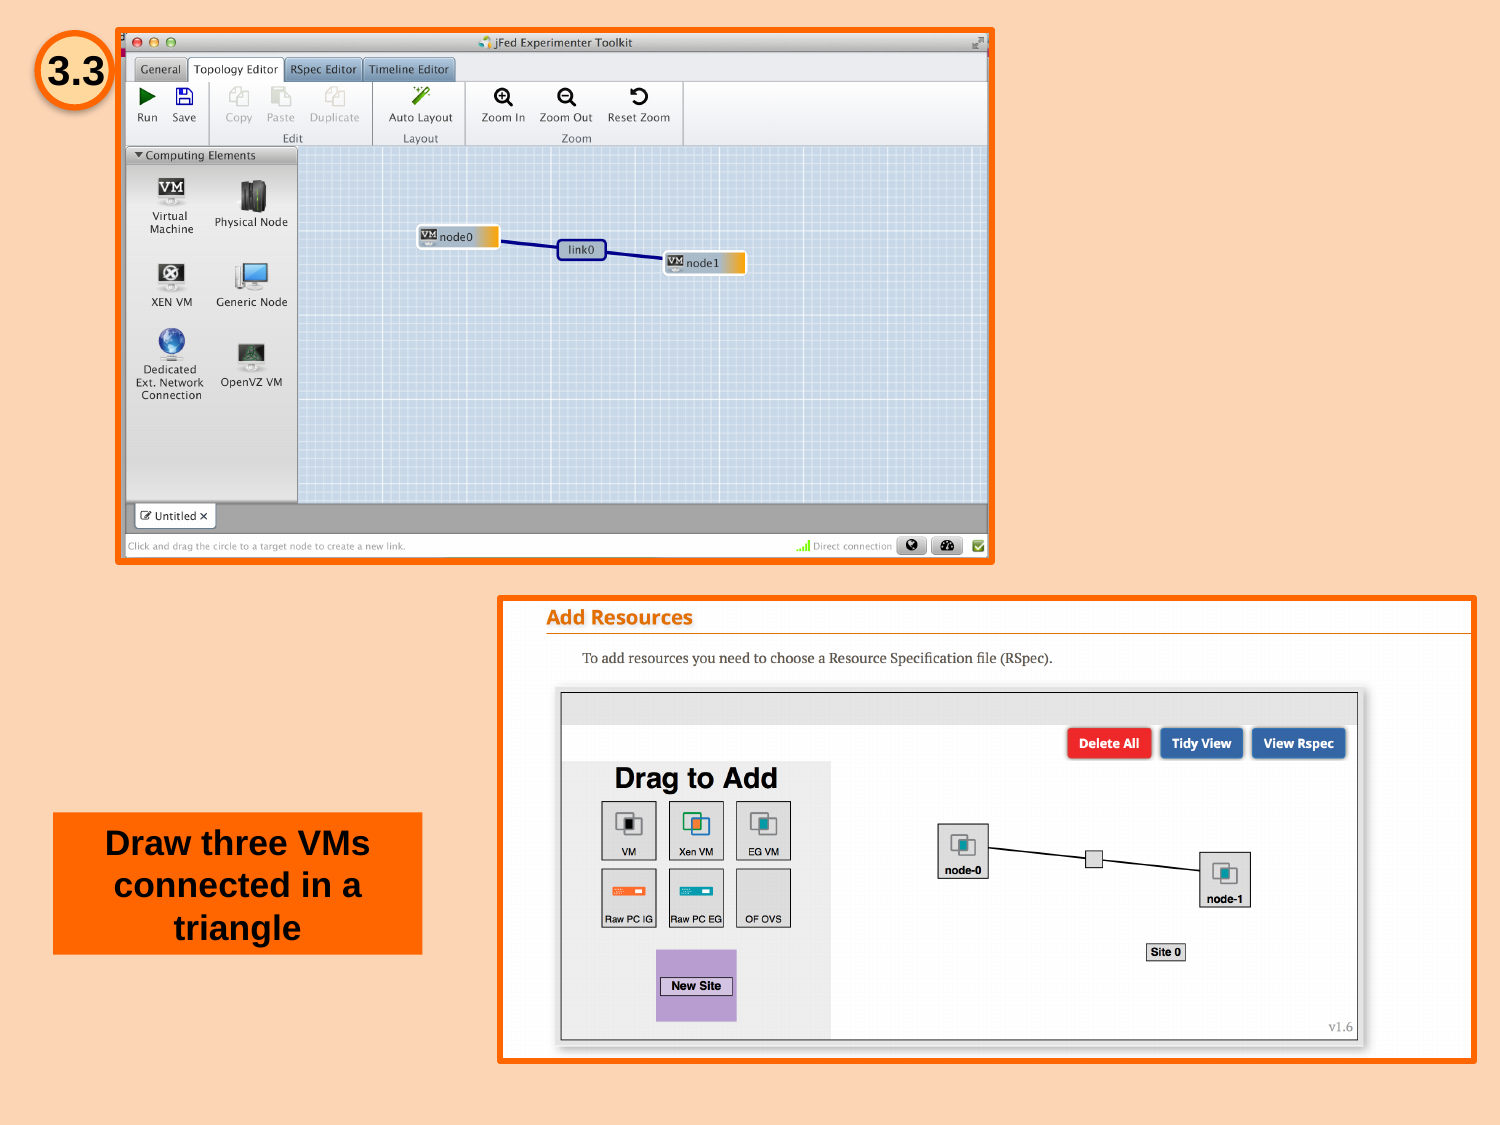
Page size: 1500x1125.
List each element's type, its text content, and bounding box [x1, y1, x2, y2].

picture [502, 600, 1472, 1059]
picture [120, 32, 990, 559]
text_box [32, 32, 119, 108]
text_box Draw three VMs connected in a triangle [53, 812, 423, 955]
